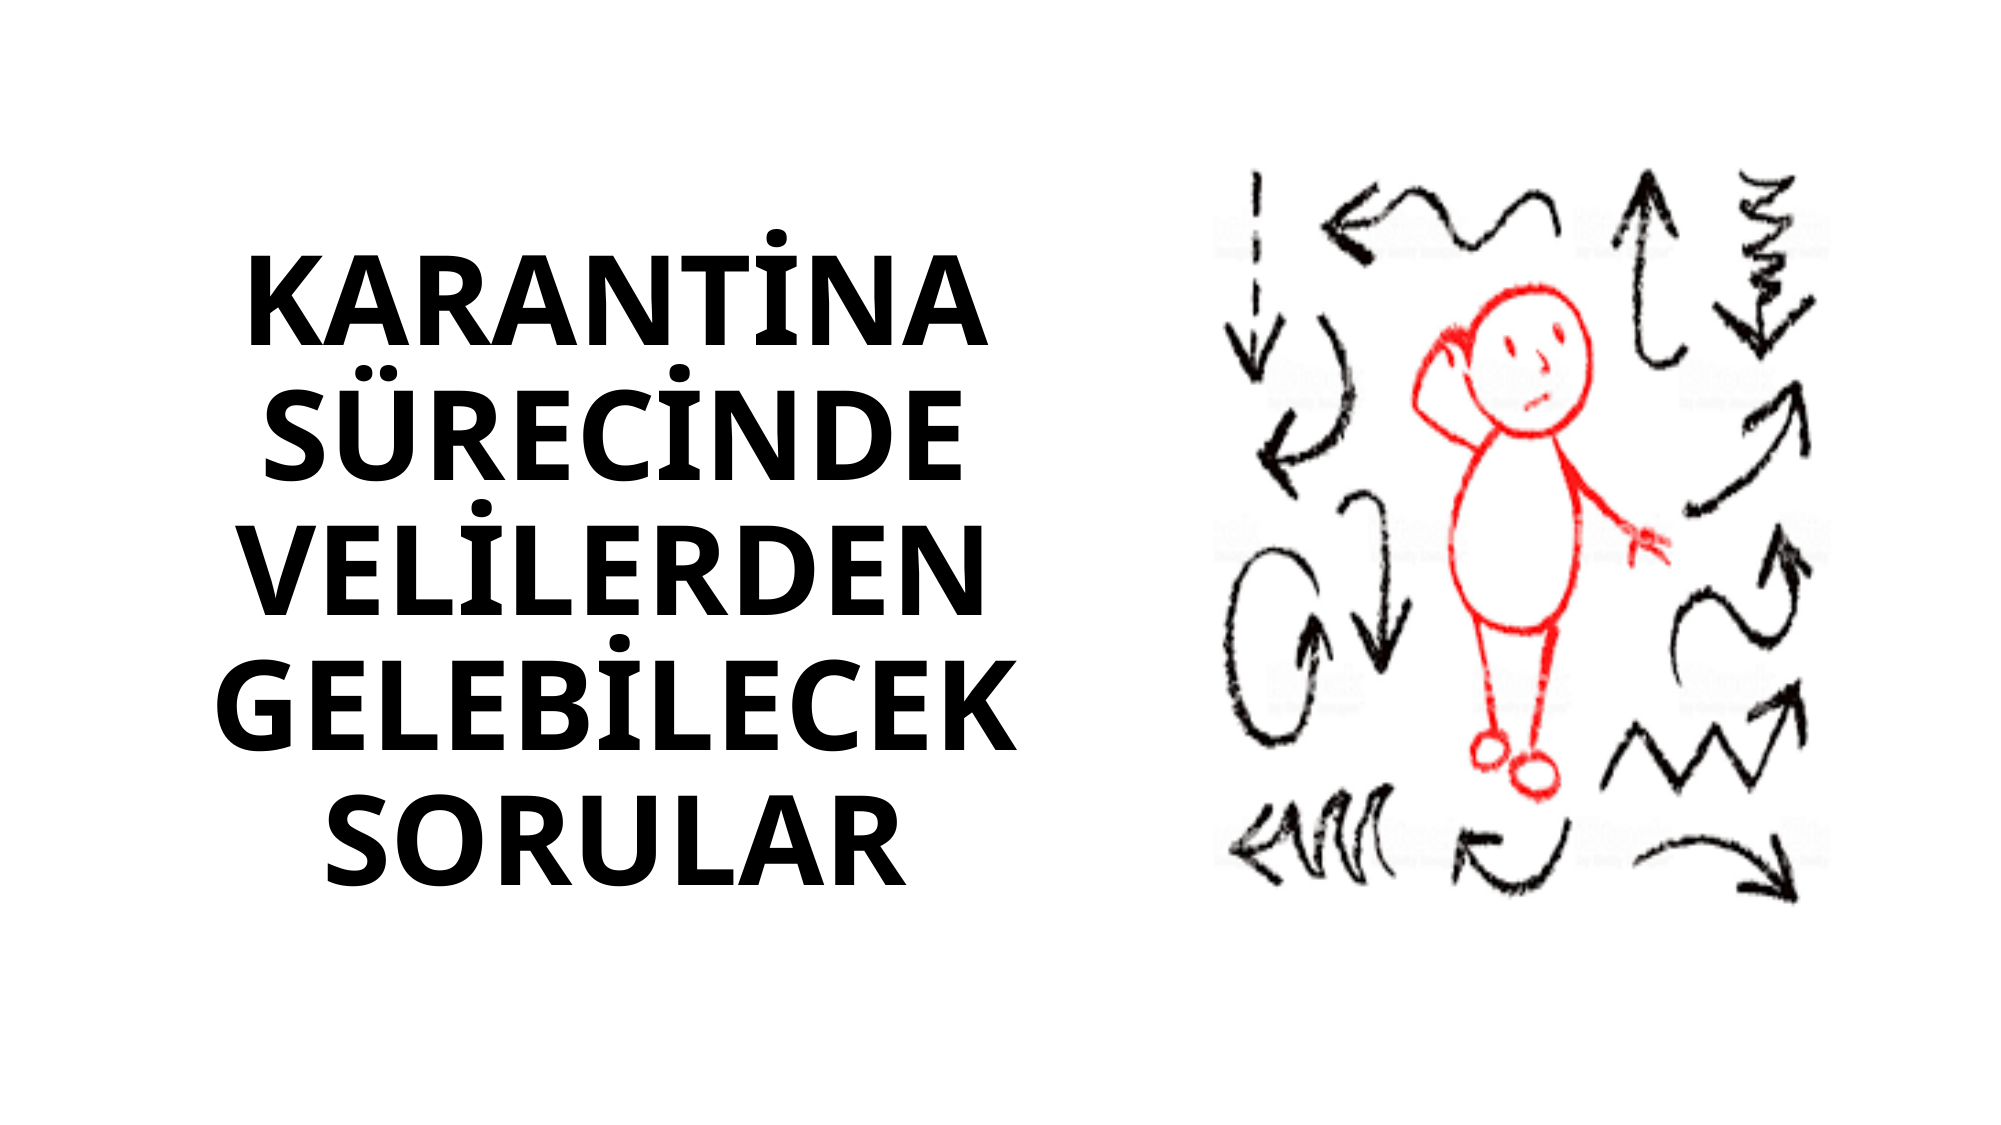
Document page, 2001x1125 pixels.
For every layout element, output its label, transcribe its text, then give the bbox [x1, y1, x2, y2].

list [1213, 153, 1831, 921]
title KARANTİNA SÜRECİNDE VELİLERDEN GELEBİLECEK SORULAR [129, 214, 1101, 921]
